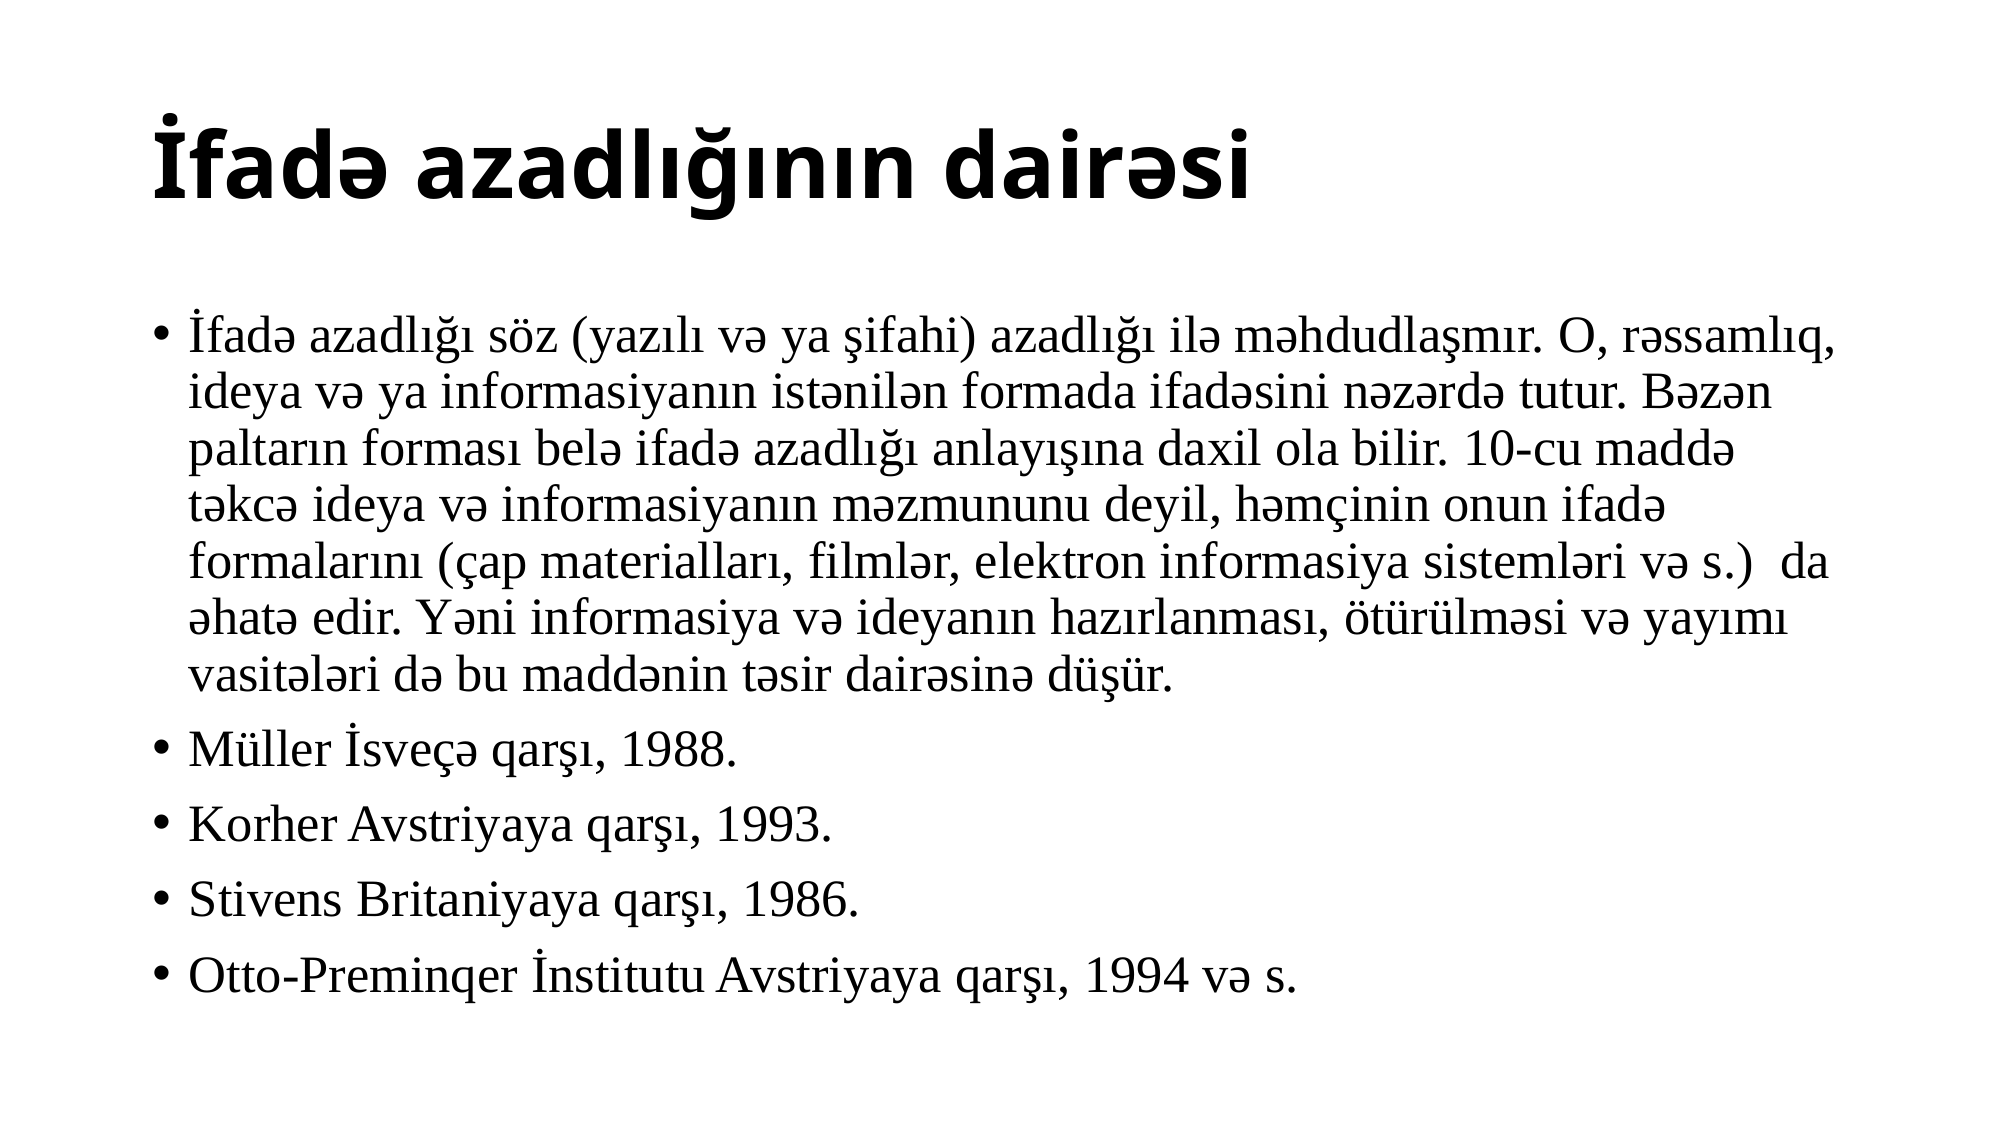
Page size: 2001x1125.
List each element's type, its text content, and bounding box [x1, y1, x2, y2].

title İfadə azadlığının dairəsi [137, 59, 1863, 278]
list İfadə azadlığı söz (yazılı və ya şifahi) azadlığı ilə məhdudlaşmır. O, rəssamlıq, ideya və ya informasiyanın istənilən formada ifadəsini nəzərdə tutur. Bəzən paltarın forması belə ifadə azadlığı anlayışına daxil ola bilir. 10-cu maddə təkcə ideya və informasiyanın məzmununu deyil, həmçinin onun ifadə formalarını (çap materialları, filmlər, elektron informasiya sistemləri və s.) da əhatə edir. Yəni informasiya və ideyanın hazırlanması, ötürülməsi və yayımı vasitələri də bu maddənin təsir dairəsinə düşür. Müller İsveçə qarşı, 1988. Korher Avstriyaya qarşı, 1993. Stivens Britaniyaya qarşı, 1986. Otto-Preminqer İnstitutu Avstriyaya qarşı, 1994 və s. [137, 299, 1863, 1014]
